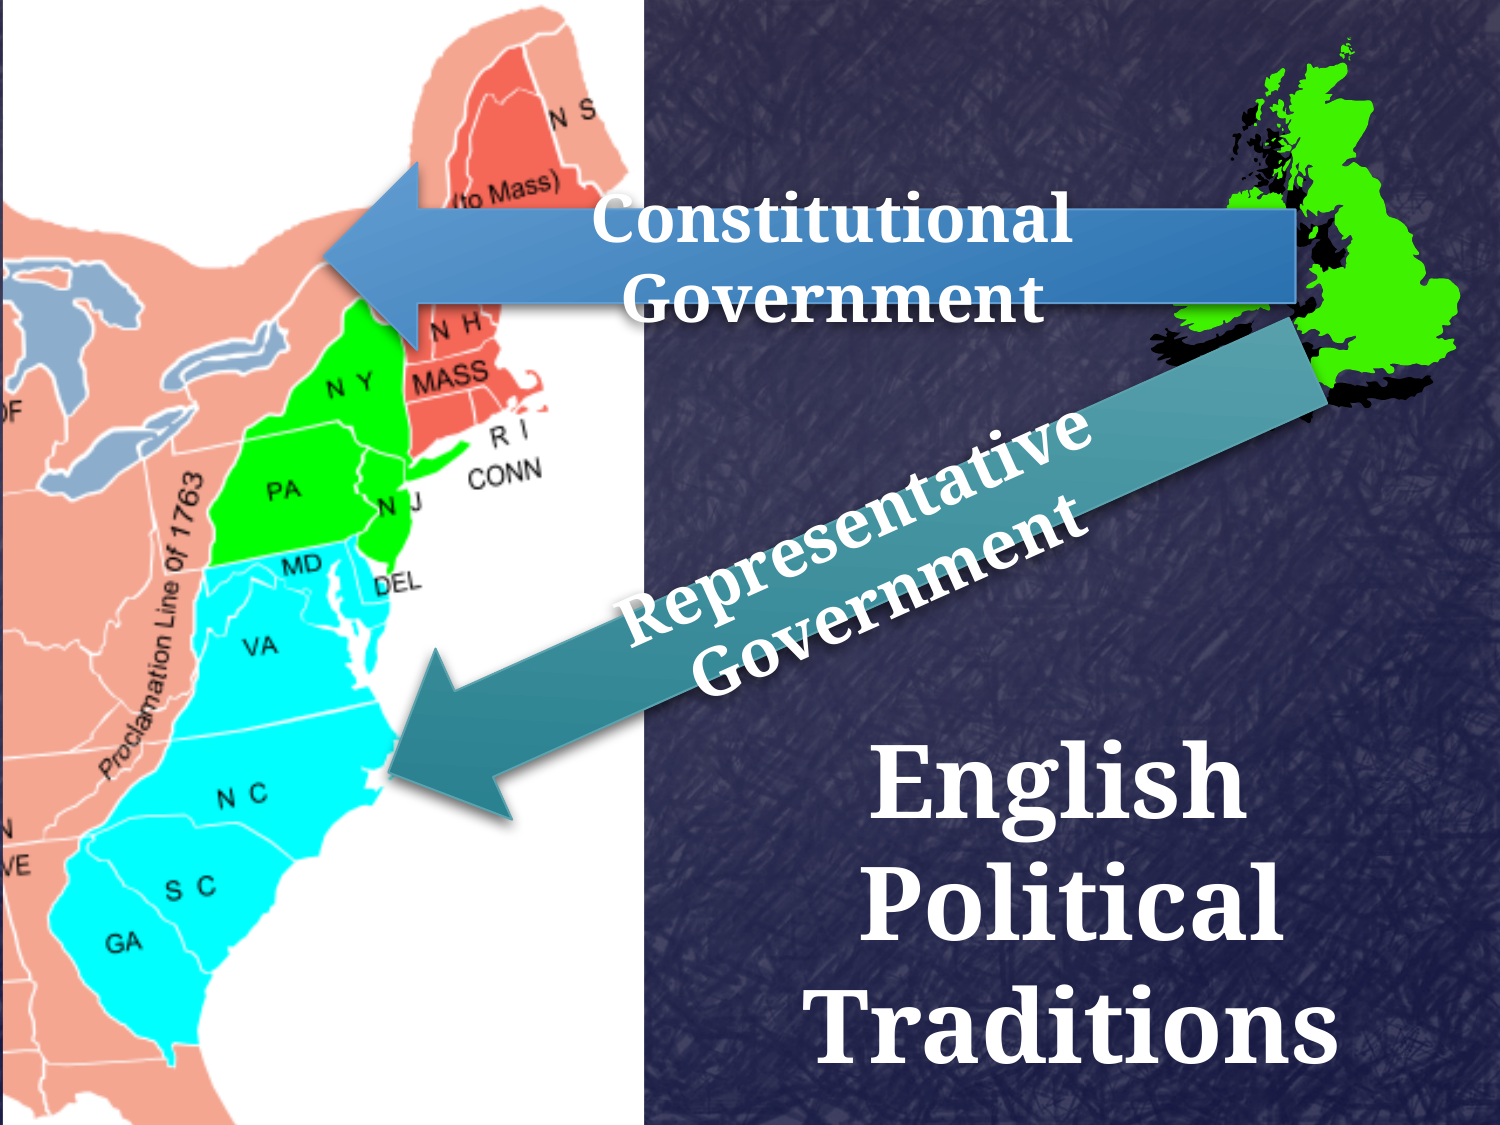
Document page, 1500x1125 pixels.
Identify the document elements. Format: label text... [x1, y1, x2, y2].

text_box Representative Government [654, 383, 1233, 706]
text_box Constitutional Government [654, 208, 1139, 305]
title English Political Traditions [654, 675, 1500, 1125]
picture [1149, 36, 1461, 432]
picture [2, 0, 645, 1125]
